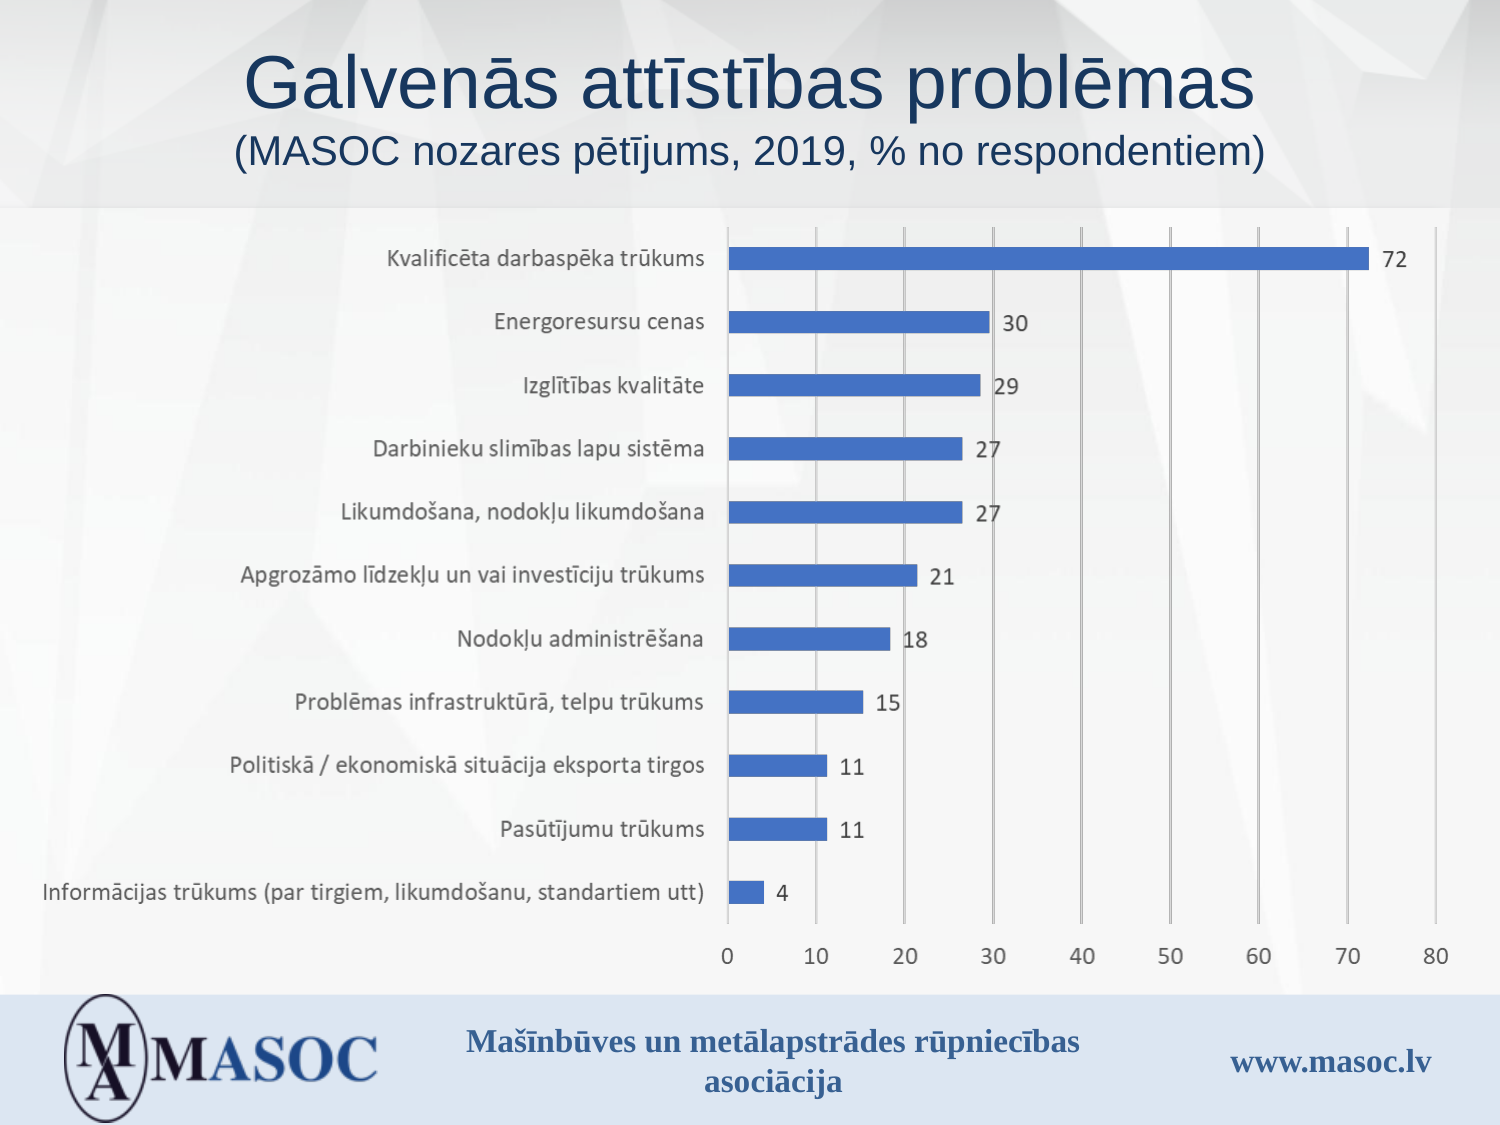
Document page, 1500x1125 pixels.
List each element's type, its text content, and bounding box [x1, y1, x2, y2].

picture [0, 204, 1500, 1123]
title Galvenās attīstības problēmas (MASOC nozares pētījums, 2019, % no respondentiem) [0, 0, 1500, 209]
